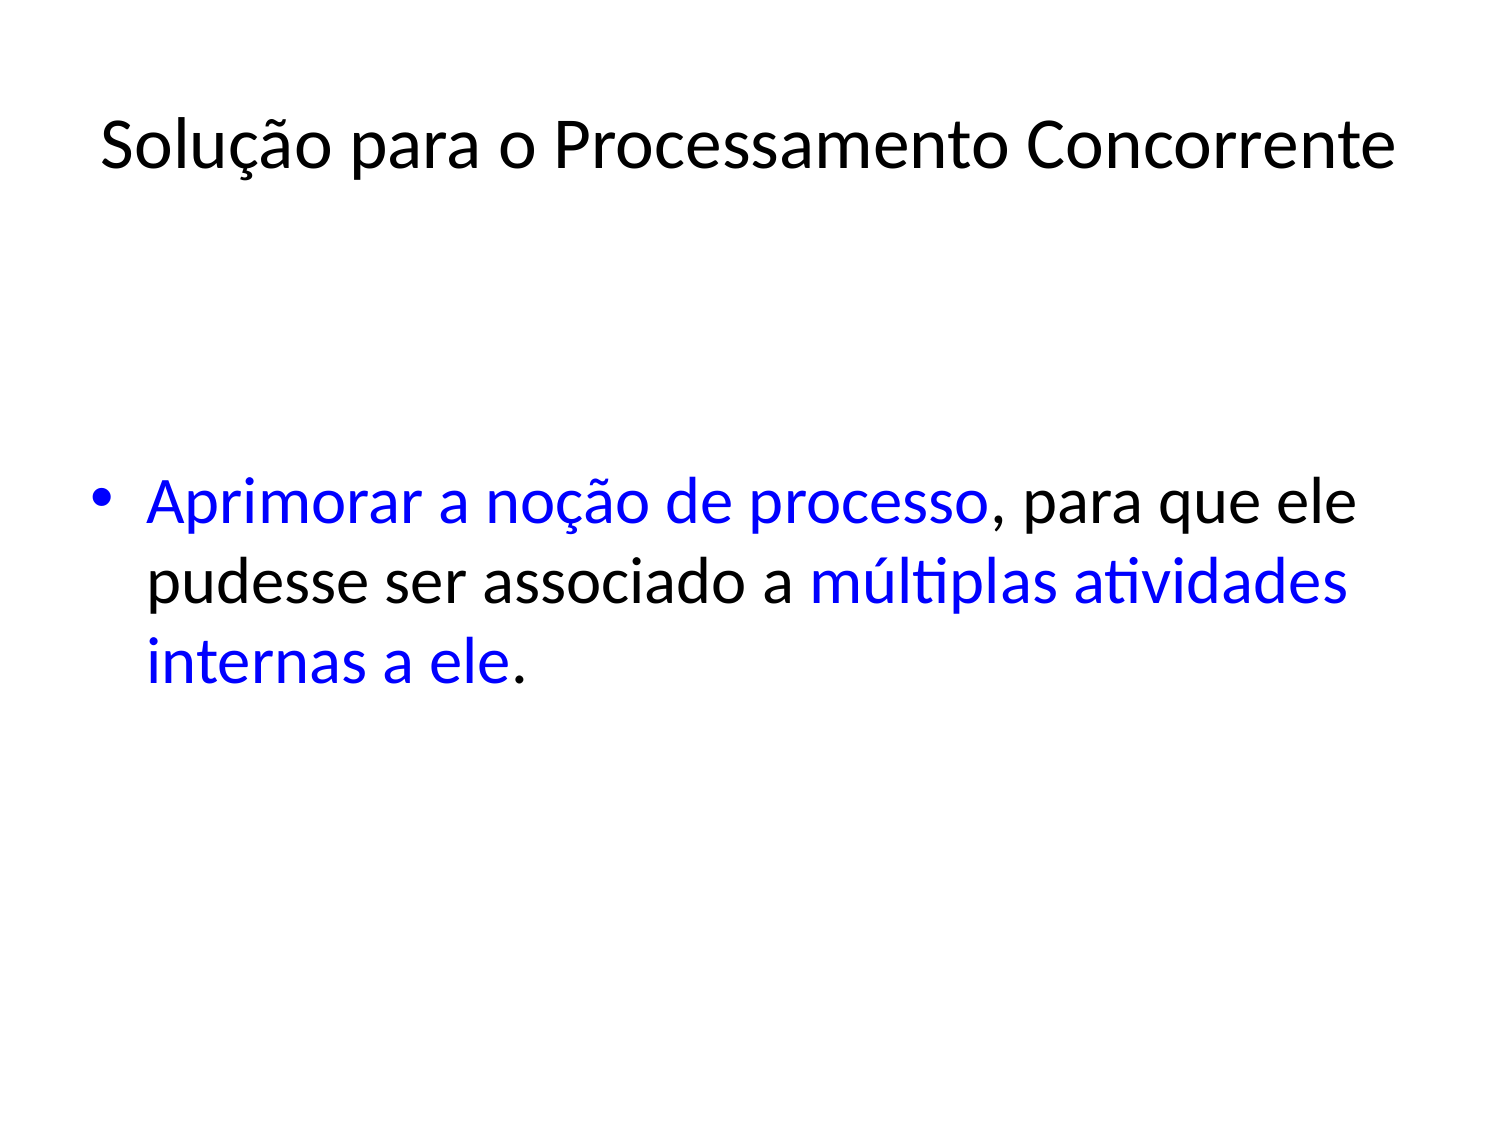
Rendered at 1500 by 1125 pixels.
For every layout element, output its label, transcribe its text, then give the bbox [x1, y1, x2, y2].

title Solução para o Processamento Concorrente [75, 45, 1425, 233]
list Aprimorar a noção de processo, para que ele pudesse ser associado a múltiplas atividades internas a ele. [75, 262, 1425, 1005]
